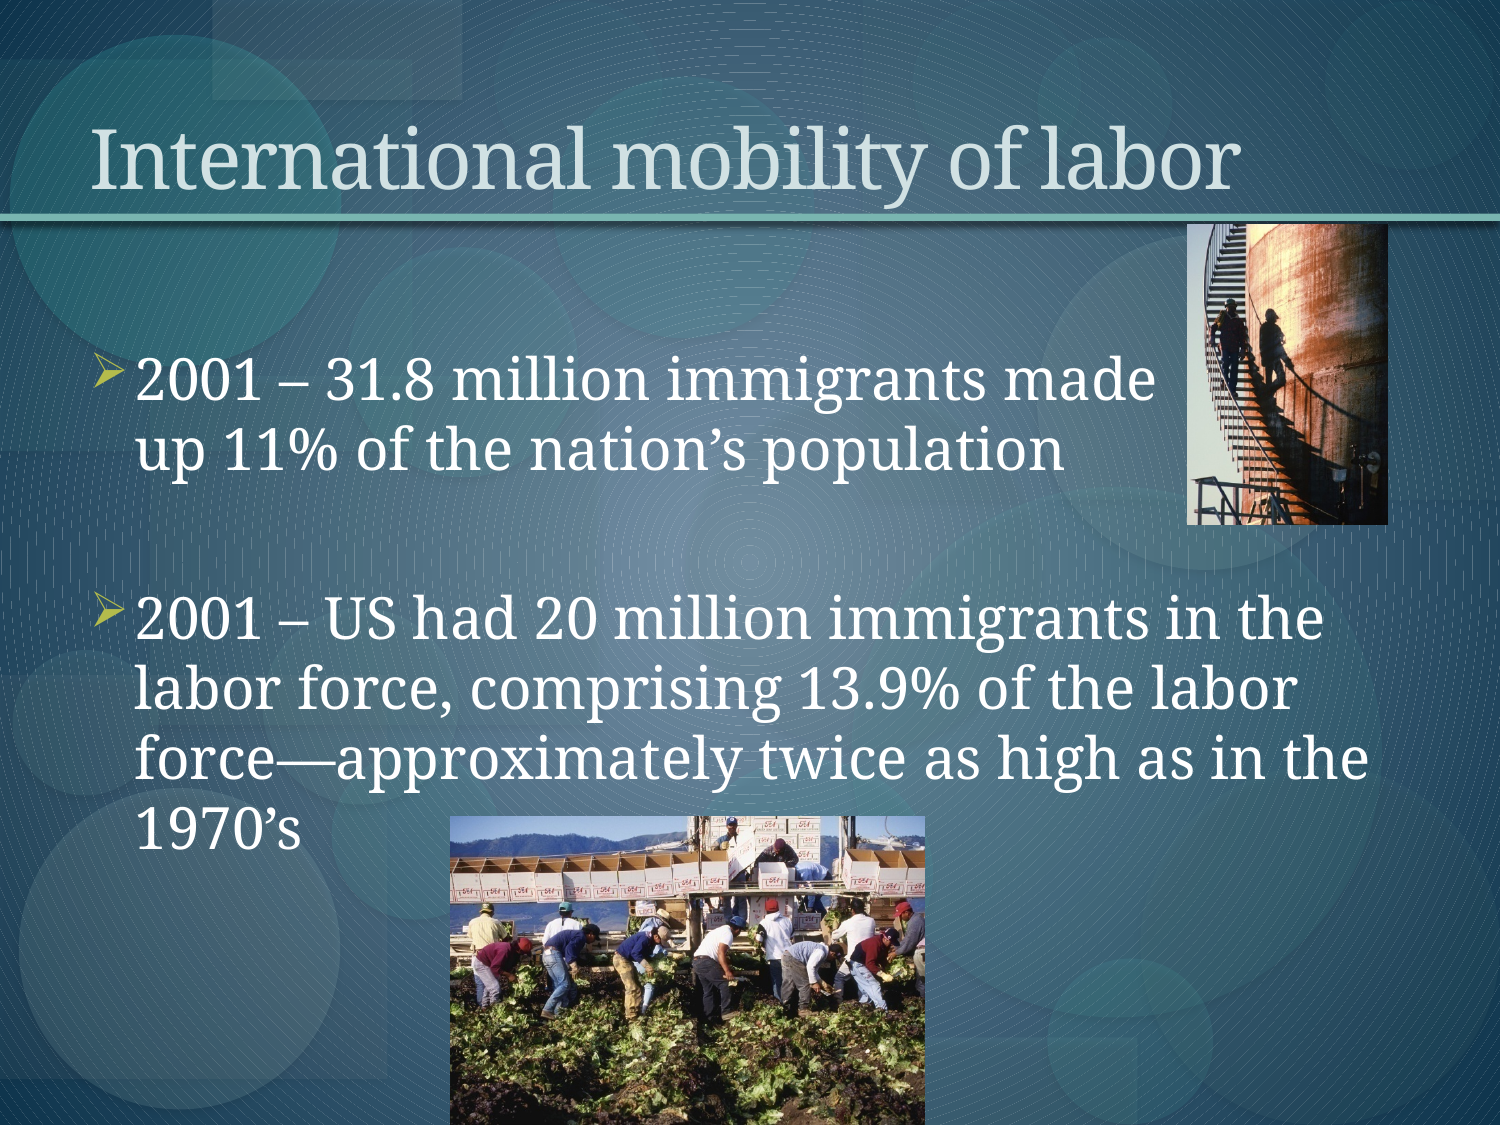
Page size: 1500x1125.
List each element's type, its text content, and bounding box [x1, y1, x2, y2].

picture [1187, 224, 1388, 526]
picture [449, 815, 926, 1125]
title International mobility of labor [75, 26, 1425, 214]
list 2001 – 31.8 million immigrants made up 11% of the nation’s population 2001 – US had 20 million immigrants in the labor force, comprising 13.9% of the labor force—approximately twice as high as in the 1970’s [75, 249, 1425, 1000]
